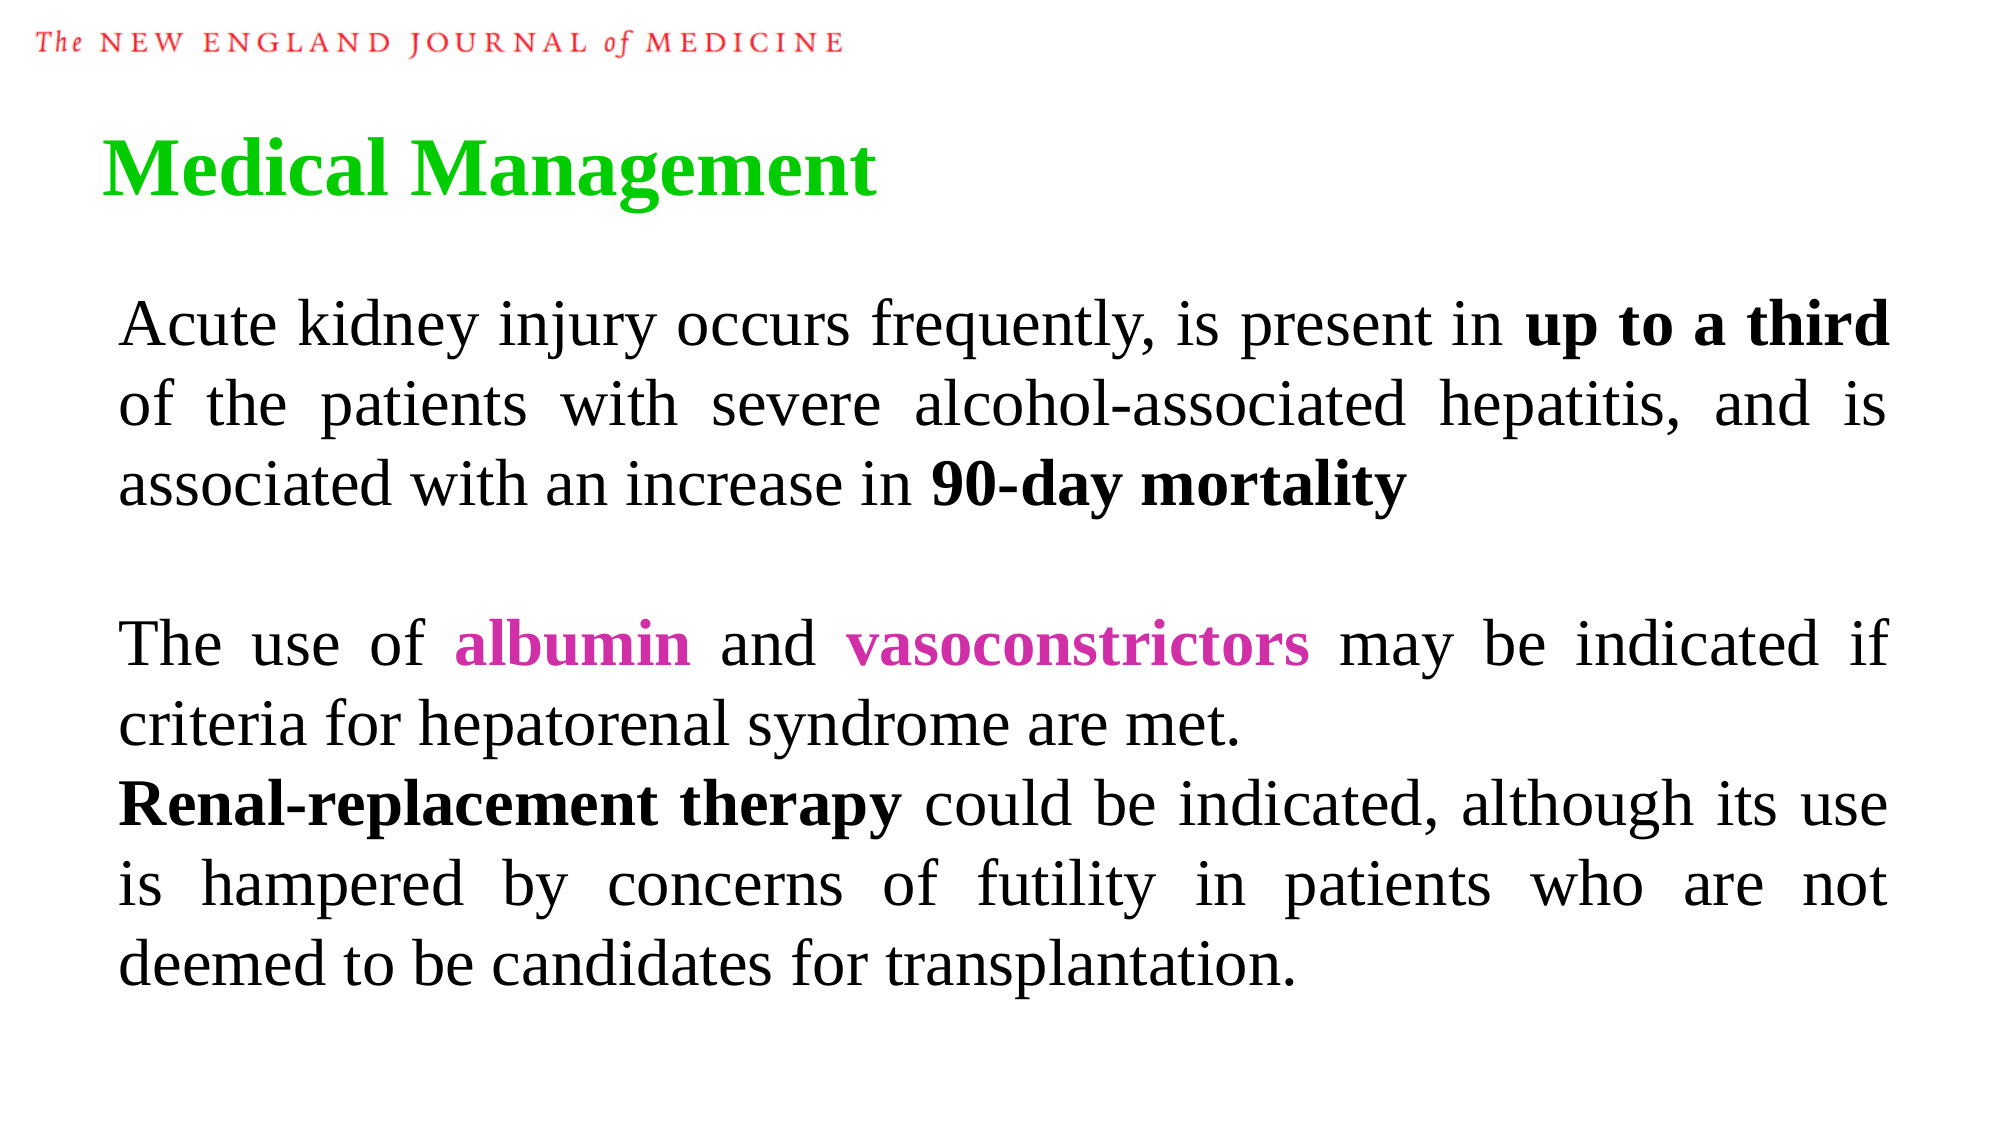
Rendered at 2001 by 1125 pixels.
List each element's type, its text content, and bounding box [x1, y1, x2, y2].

text_box Medical Management [87, 104, 1089, 219]
picture [10, 0, 863, 85]
text_box Acute kidney injury occurs frequently, is present in up to a third of the patients with severe alcohol-associated hepatitis, and is associated with an increase in 90-day mortality The use of albumin and vasoconstrictors may be indicated if criteria for hepatorenal syndrome are met. Renal-replacement therapy could be indicated, although its use is hampered by concerns of futility in patients who are not deemed to be candidates for transplantation. [104, 271, 1906, 1006]
